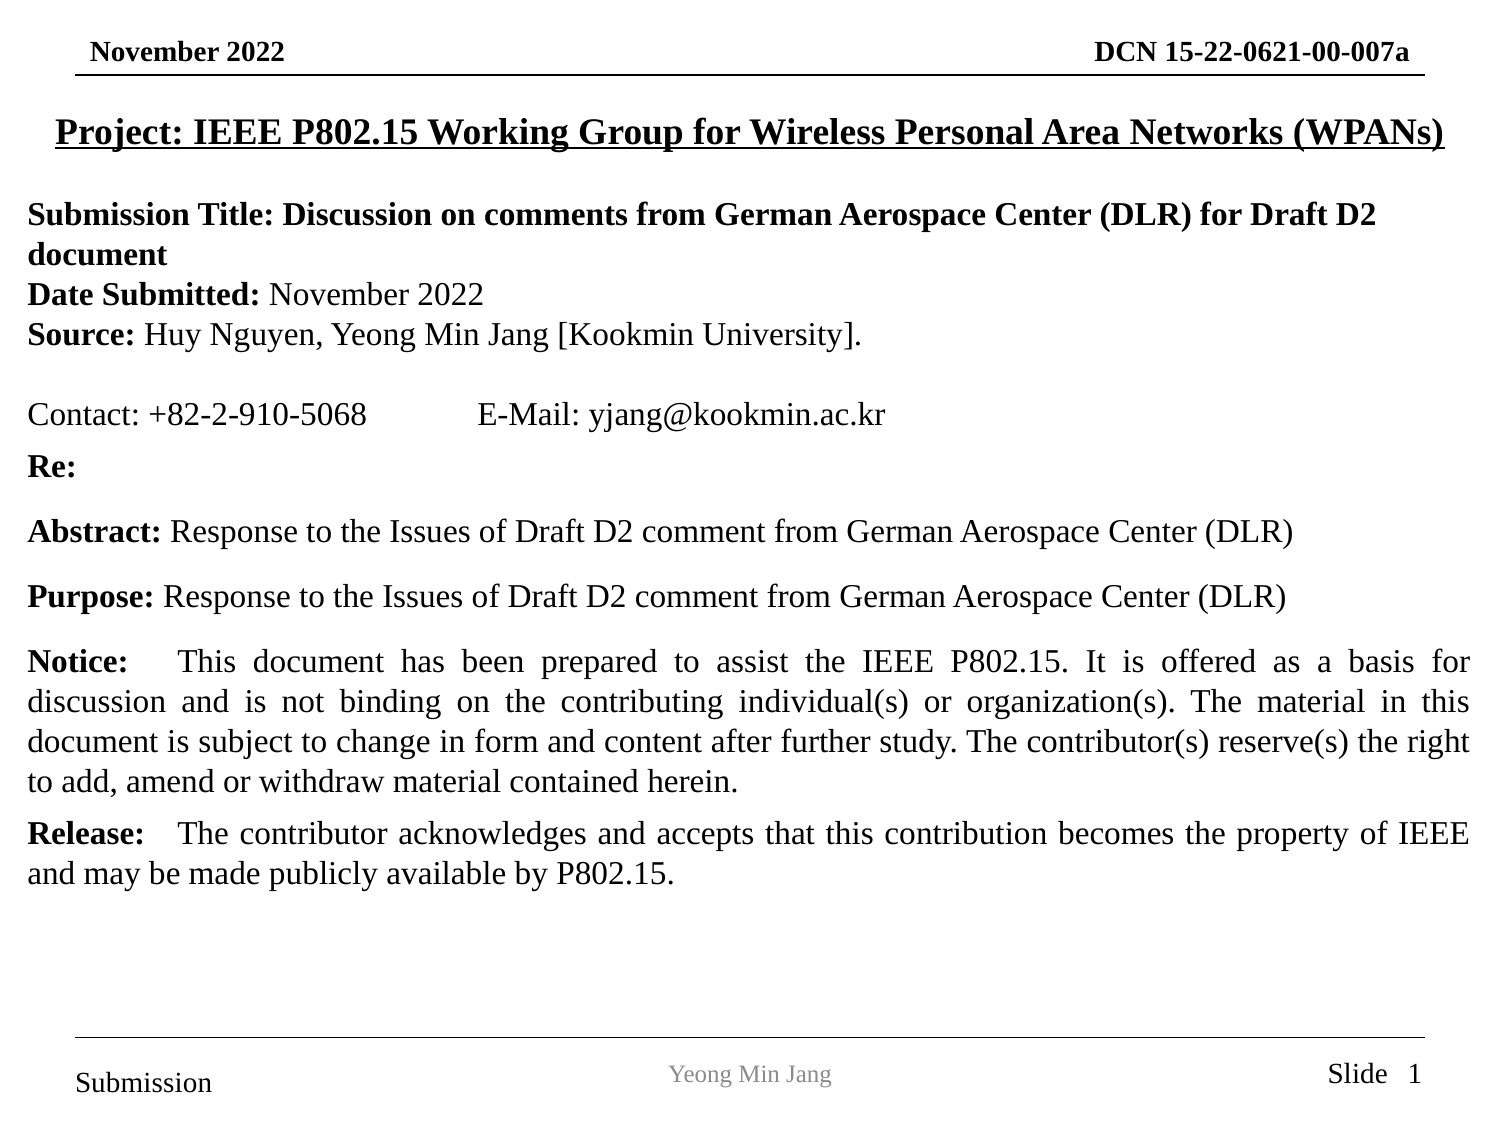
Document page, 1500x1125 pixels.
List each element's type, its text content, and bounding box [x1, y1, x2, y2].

text_box Project: IEEE P802.15 Working Group for Wireless Personal Area Networks (WPANs) Submission Title: Discussion on comments from German Aerospace Center (DLR) for Draft D2 document Date Submitted: November 2022 Source: Huy Nguyen, Yeong Min Jang [Kookmin University]. Contact: +82-2-910-5068 E-Mail: yjang@kookmin.ac.kr Re: Abstract: Response to the Issues of Draft D2 comment from German Aerospace Center (DLR) Purpose: Response to the Issues of Draft D2 comment from German Aerospace Center (DLR) Notice: This document has been prepared to assist the IEEE P802.15. It is offered as a basis for discussion and is not binding on the contributing individual(s) or organization(s). The material in this document is subject to change in form and content after further study. The contributor(s) reserve(s) the right to add, amend or withdraw material contained herein. Release: The contributor acknowledges and accepts that this contribution becomes the property of IEEE and may be made publicly available by P802.15. [12, 99, 1488, 899]
